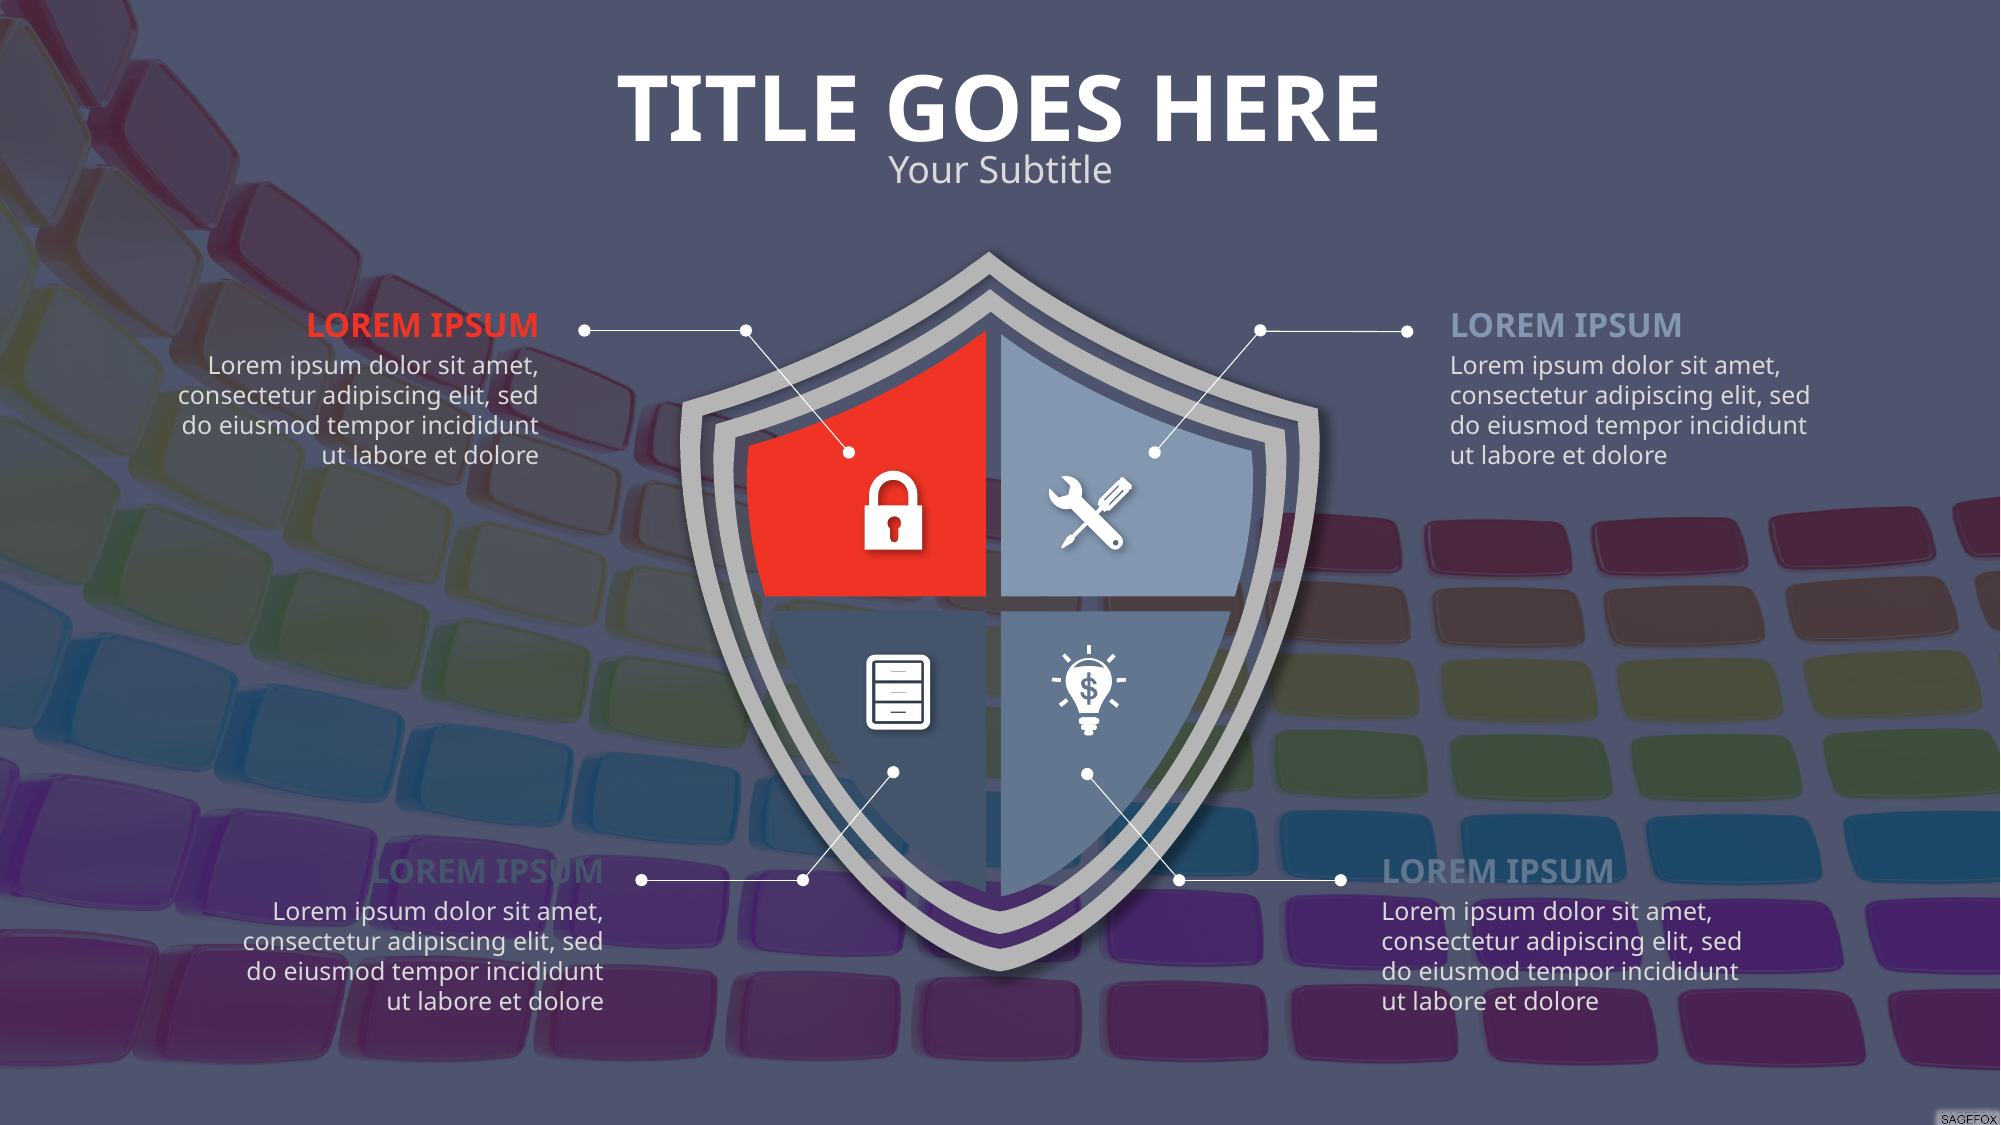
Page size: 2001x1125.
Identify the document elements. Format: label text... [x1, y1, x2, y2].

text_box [1051, 645, 1126, 736]
text_box [767, 610, 988, 894]
text_box [1199, 448, 1321, 773]
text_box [584, 330, 849, 453]
text_box [866, 654, 931, 730]
text_box LOREM IPSUM Lorem ipsum dolor sit amet, consectetur adipiscing elit, sed do eiusmod tempor incididunt ut labore et dolore [1371, 845, 1755, 1020]
text_box [1048, 475, 1132, 550]
picture [1938, 1114, 1999, 1125]
text_box [745, 328, 988, 598]
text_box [1152, 336, 1410, 448]
text_box [857, 881, 1142, 973]
text_box LOREM IPSUM Lorem ipsum dolor sit amet, consectetur adipiscing elit, sed do eiusmod tempor incididunt ut labore et dolore [1439, 299, 1824, 475]
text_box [1087, 773, 1341, 881]
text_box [641, 772, 894, 881]
text_box [1000, 332, 1255, 598]
text_box [679, 453, 800, 772]
text_box LOREM IPSUM Lorem ipsum dolor sit amet, consectetur adipiscing elit, sed do eiusmod tempor incididunt ut labore et dolore [231, 845, 615, 1020]
text_box [849, 287, 1152, 406]
text_box [999, 610, 1233, 898]
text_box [548, 42, 1452, 199]
text_box [712, 453, 834, 772]
text_box LOREM IPSUM Lorem ipsum dolor sit amet, consectetur adipiscing elit, sed do eiusmod tempor incididunt ut labore et dolore [166, 299, 550, 475]
text_box [894, 846, 1099, 936]
text_box [849, 250, 1152, 372]
text_box [864, 470, 923, 550]
text_box [1165, 448, 1288, 773]
